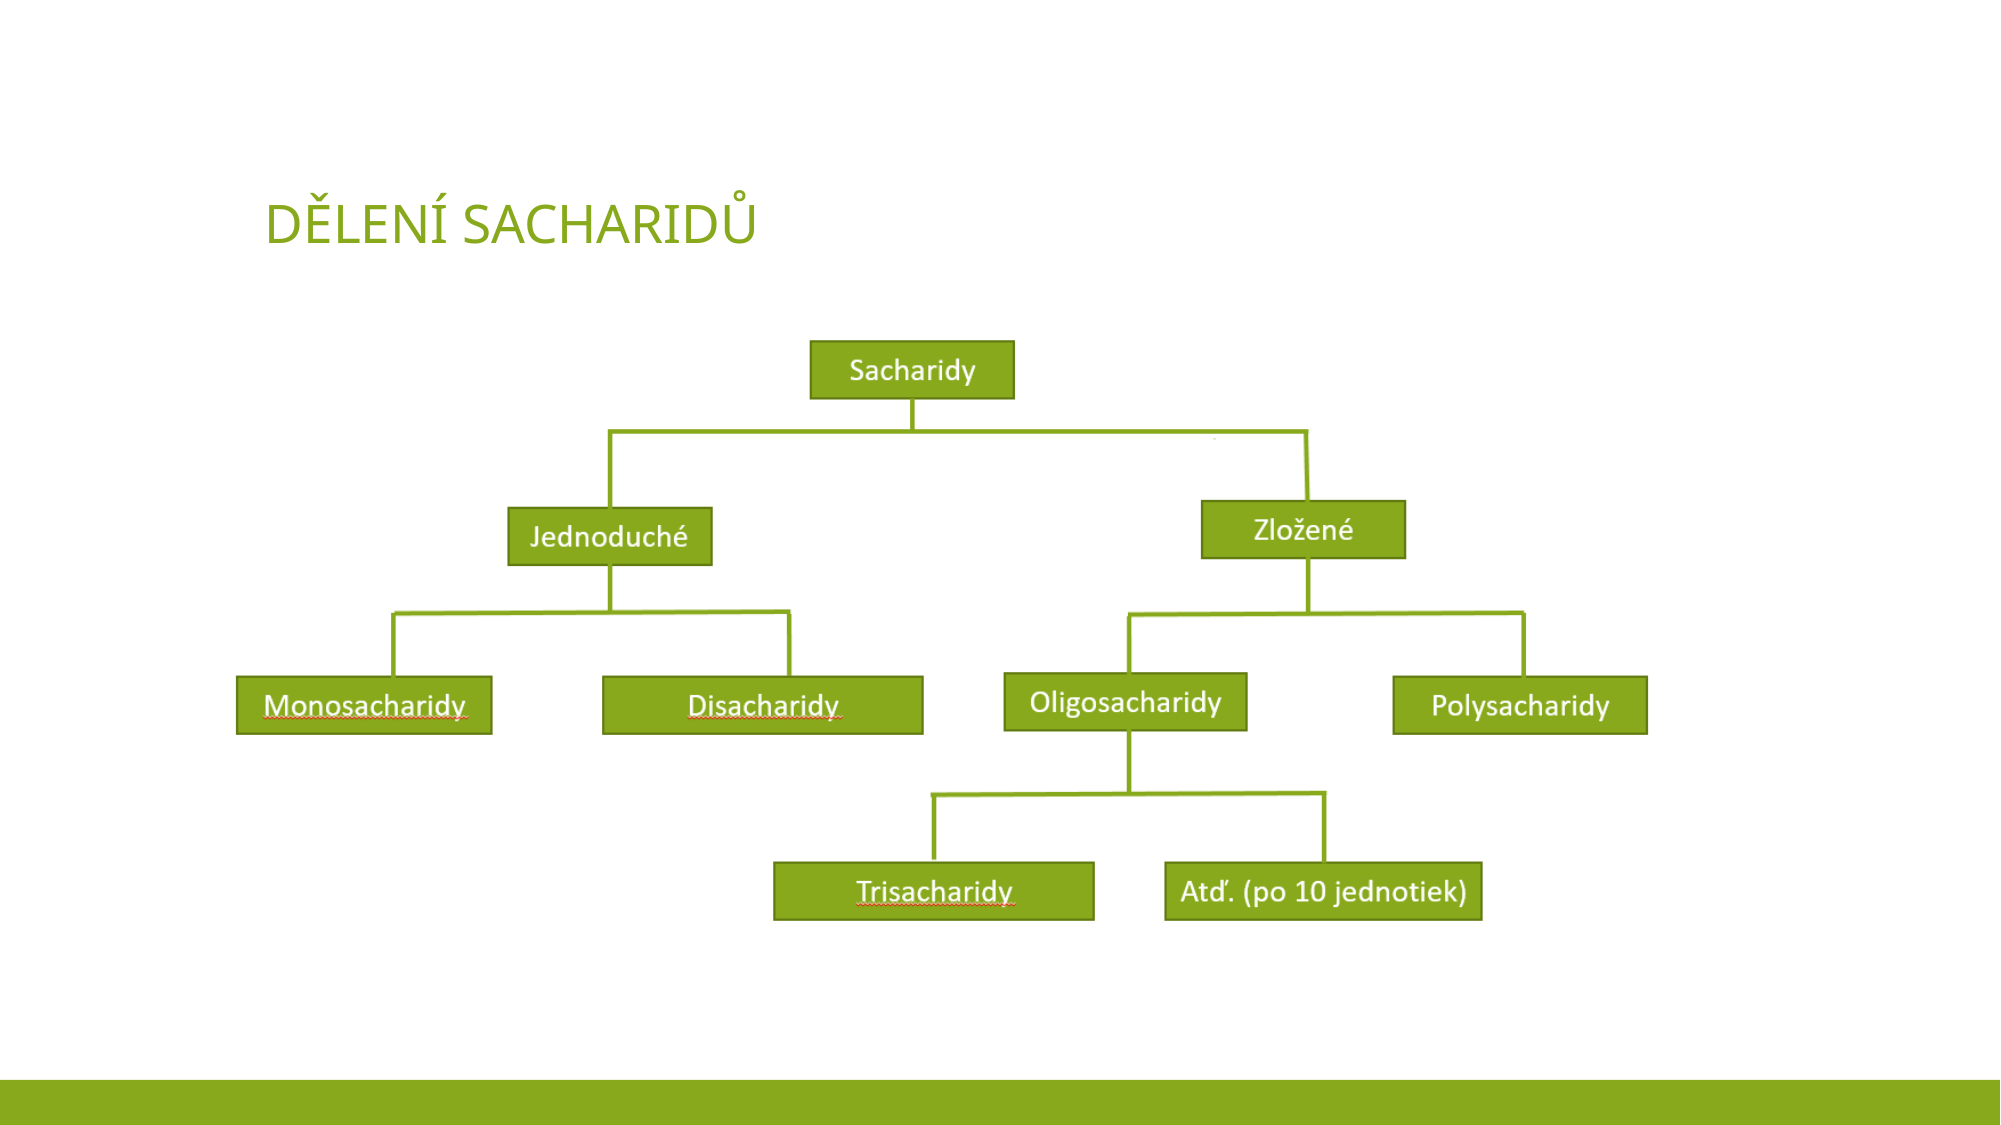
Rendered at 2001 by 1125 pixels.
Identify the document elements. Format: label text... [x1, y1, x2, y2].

title dělení sacharidů [249, 75, 1750, 263]
picture [191, 325, 1712, 983]
